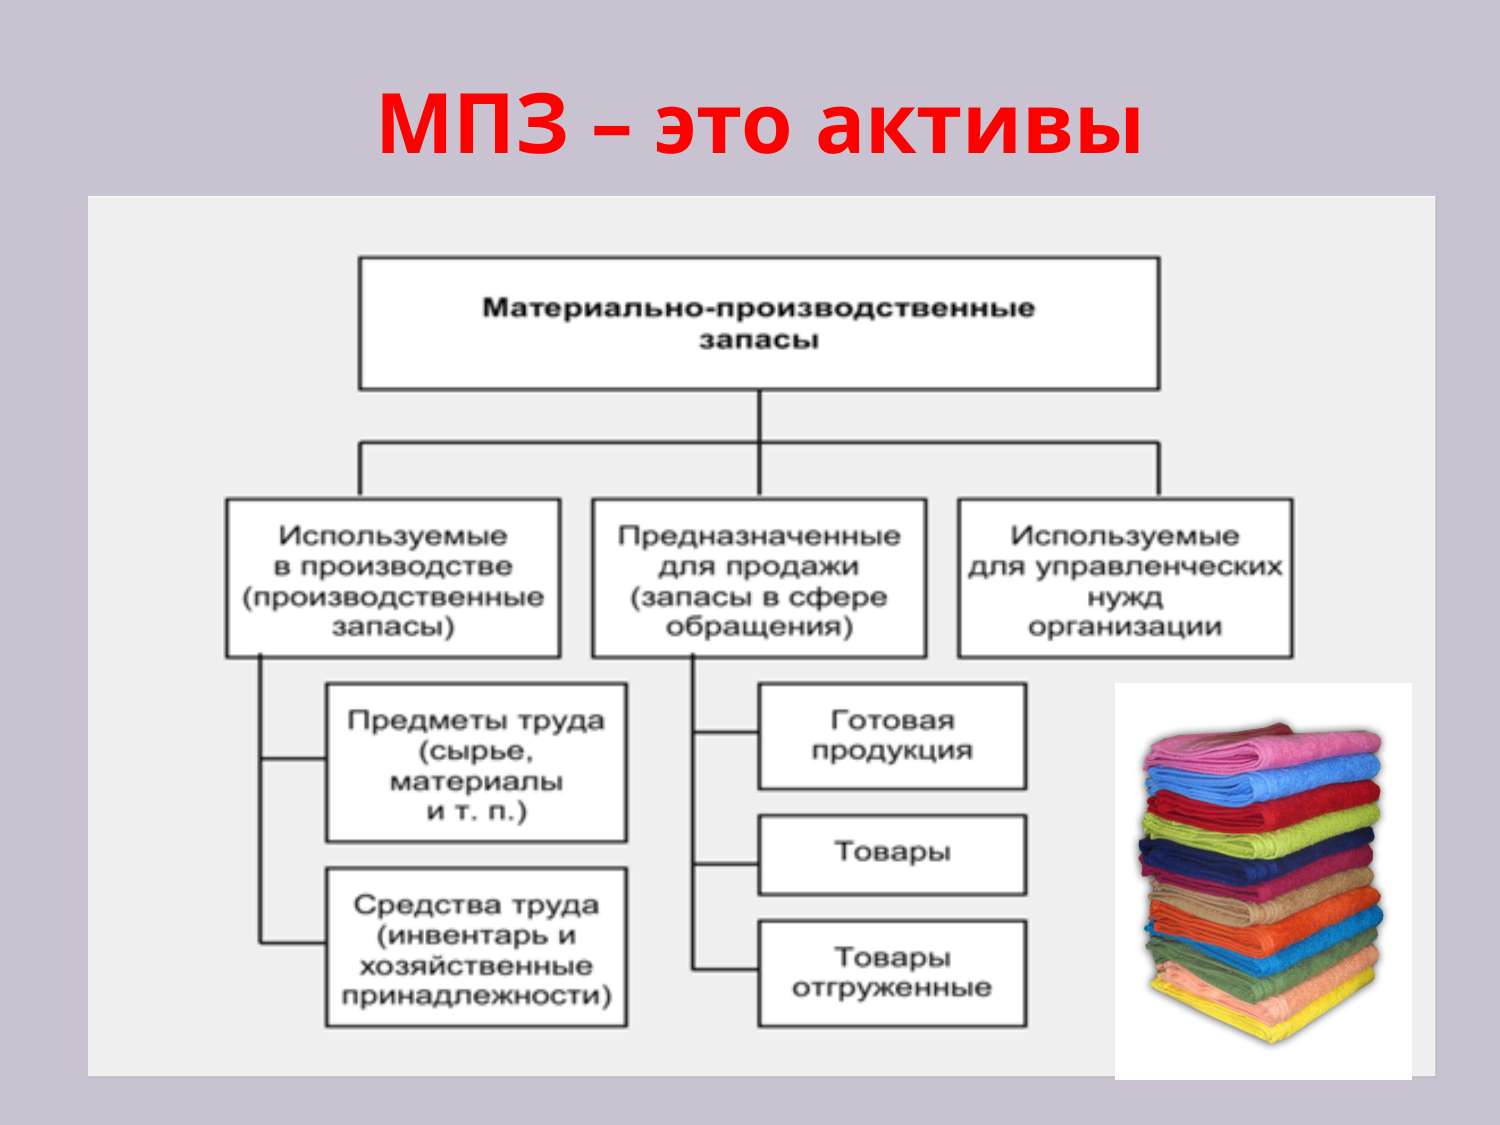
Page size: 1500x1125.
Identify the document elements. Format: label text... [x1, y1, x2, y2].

picture [88, 196, 1439, 1081]
title МПЗ – это активы [75, 45, 1425, 197]
